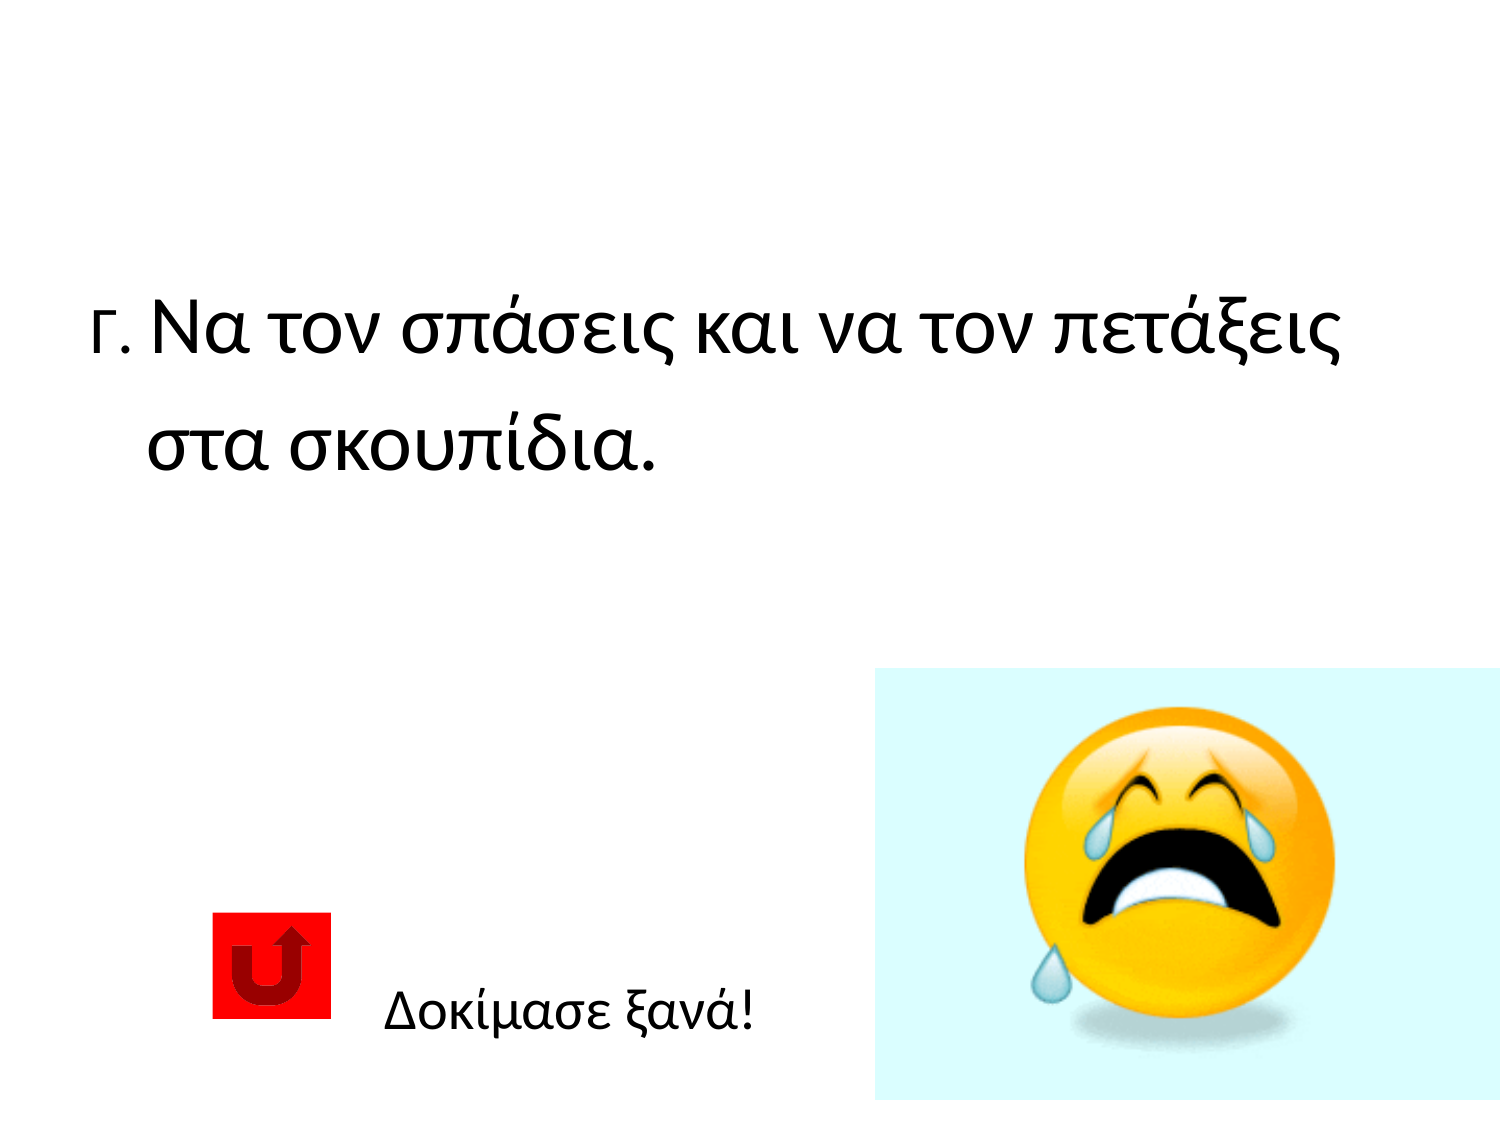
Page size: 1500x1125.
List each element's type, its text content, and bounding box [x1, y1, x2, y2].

text_box [212, 912, 331, 1019]
list Γ. Να τον σπάσεις και να τον πετάξεις στα σκουπίδια. [75, 262, 1425, 1005]
picture [874, 667, 1500, 1100]
text_box Δοκίμασε ξανά! [369, 963, 837, 1049]
